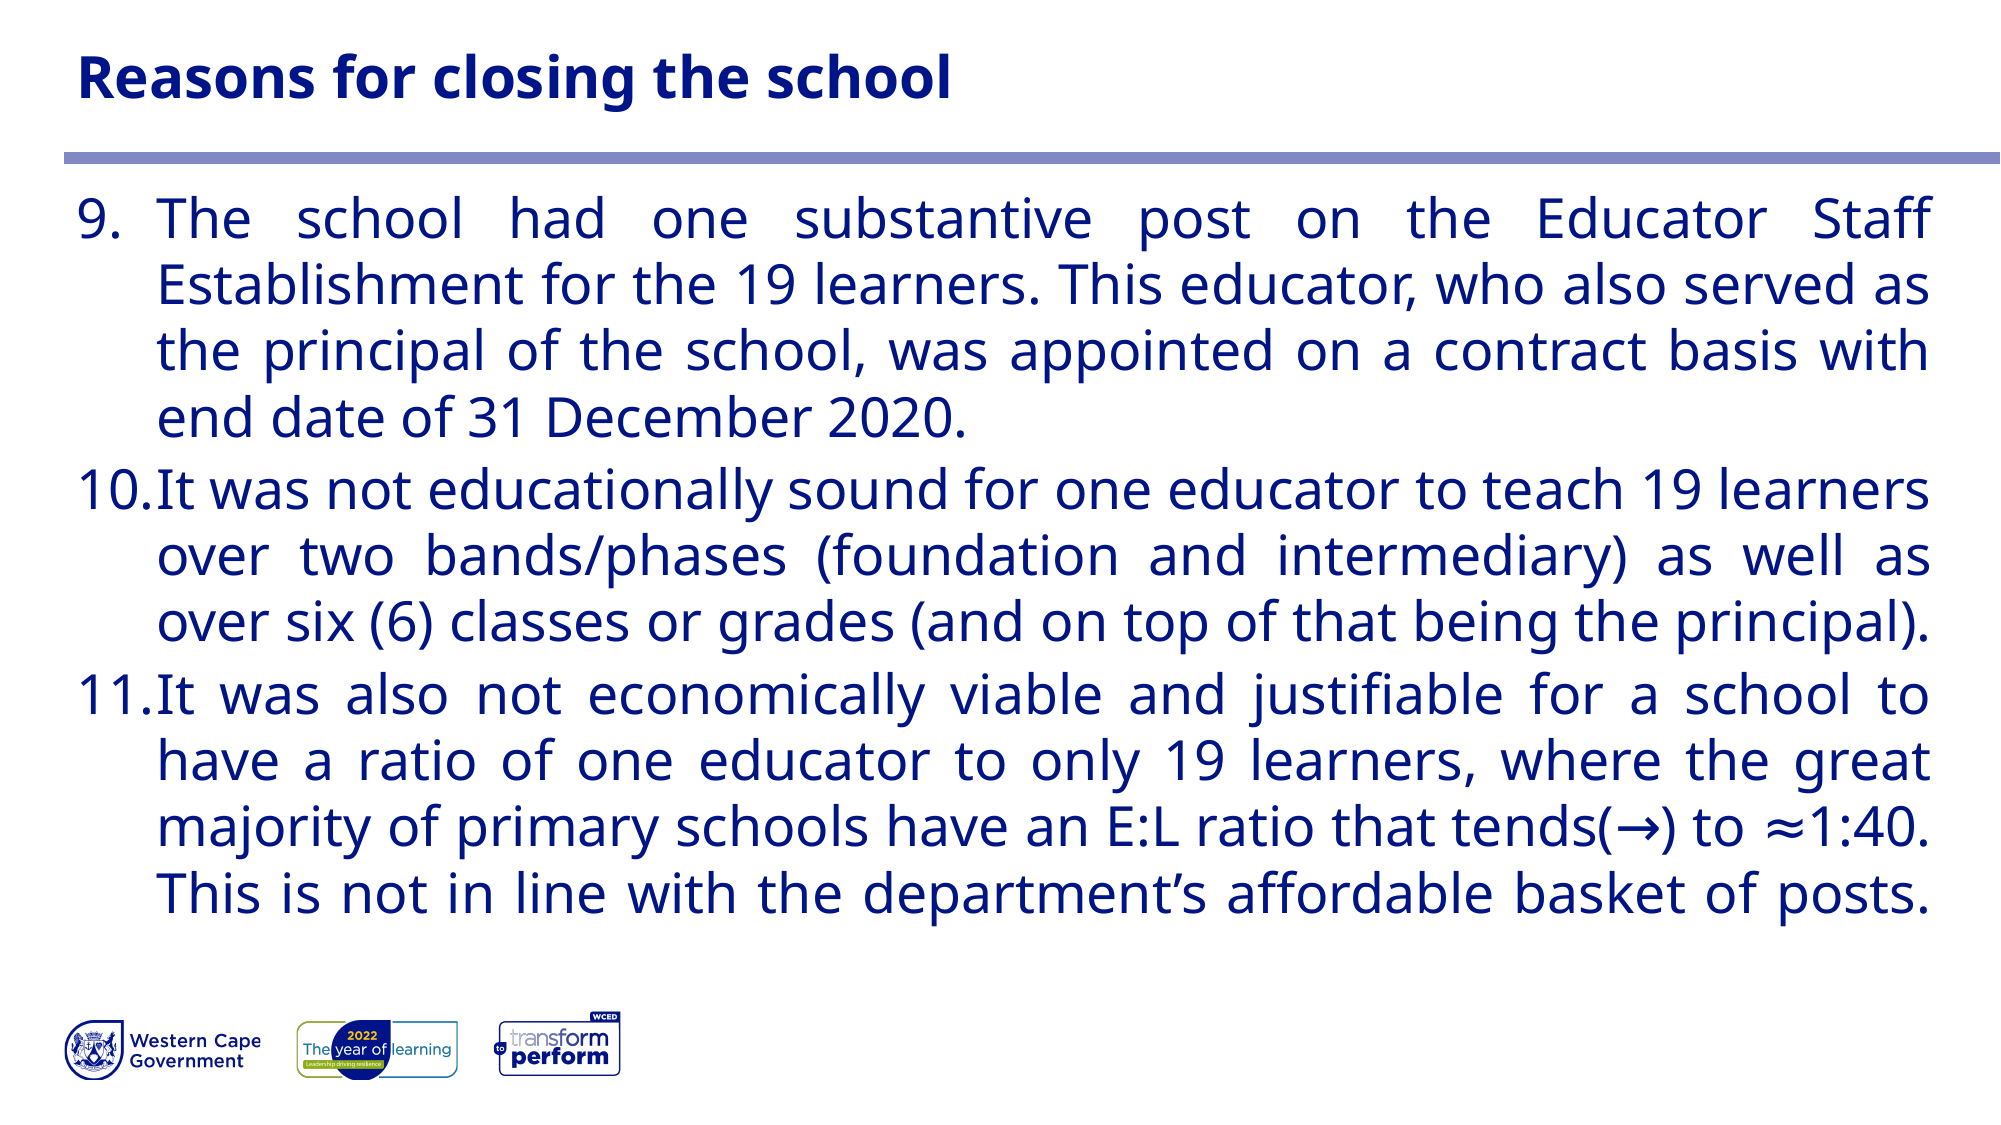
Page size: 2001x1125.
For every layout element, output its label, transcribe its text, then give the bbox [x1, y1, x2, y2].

title Reasons for closing the school [64, 29, 1945, 122]
picture [64, 152, 2000, 164]
list The school had one substantive post on the Educator Staff Establishment for the 19 learners. This educator, who also served as the principal of the school, was appointed on a contract basis with end date of 31 December 2020. It was not educationally sound for one educator to teach 19 learners over two bands/phases (foundation and intermediary) as well as over six (6) classes or grades (and on top of that being the principal). It was also not economically viable and justifiable for a school to have a ratio of one educator to only 19 learners, where the great majority of primary schools have an E:L ratio that tends(→) to ≈1:40. This is not in line with the department’s affordable basket of posts. [64, 171, 1945, 1040]
